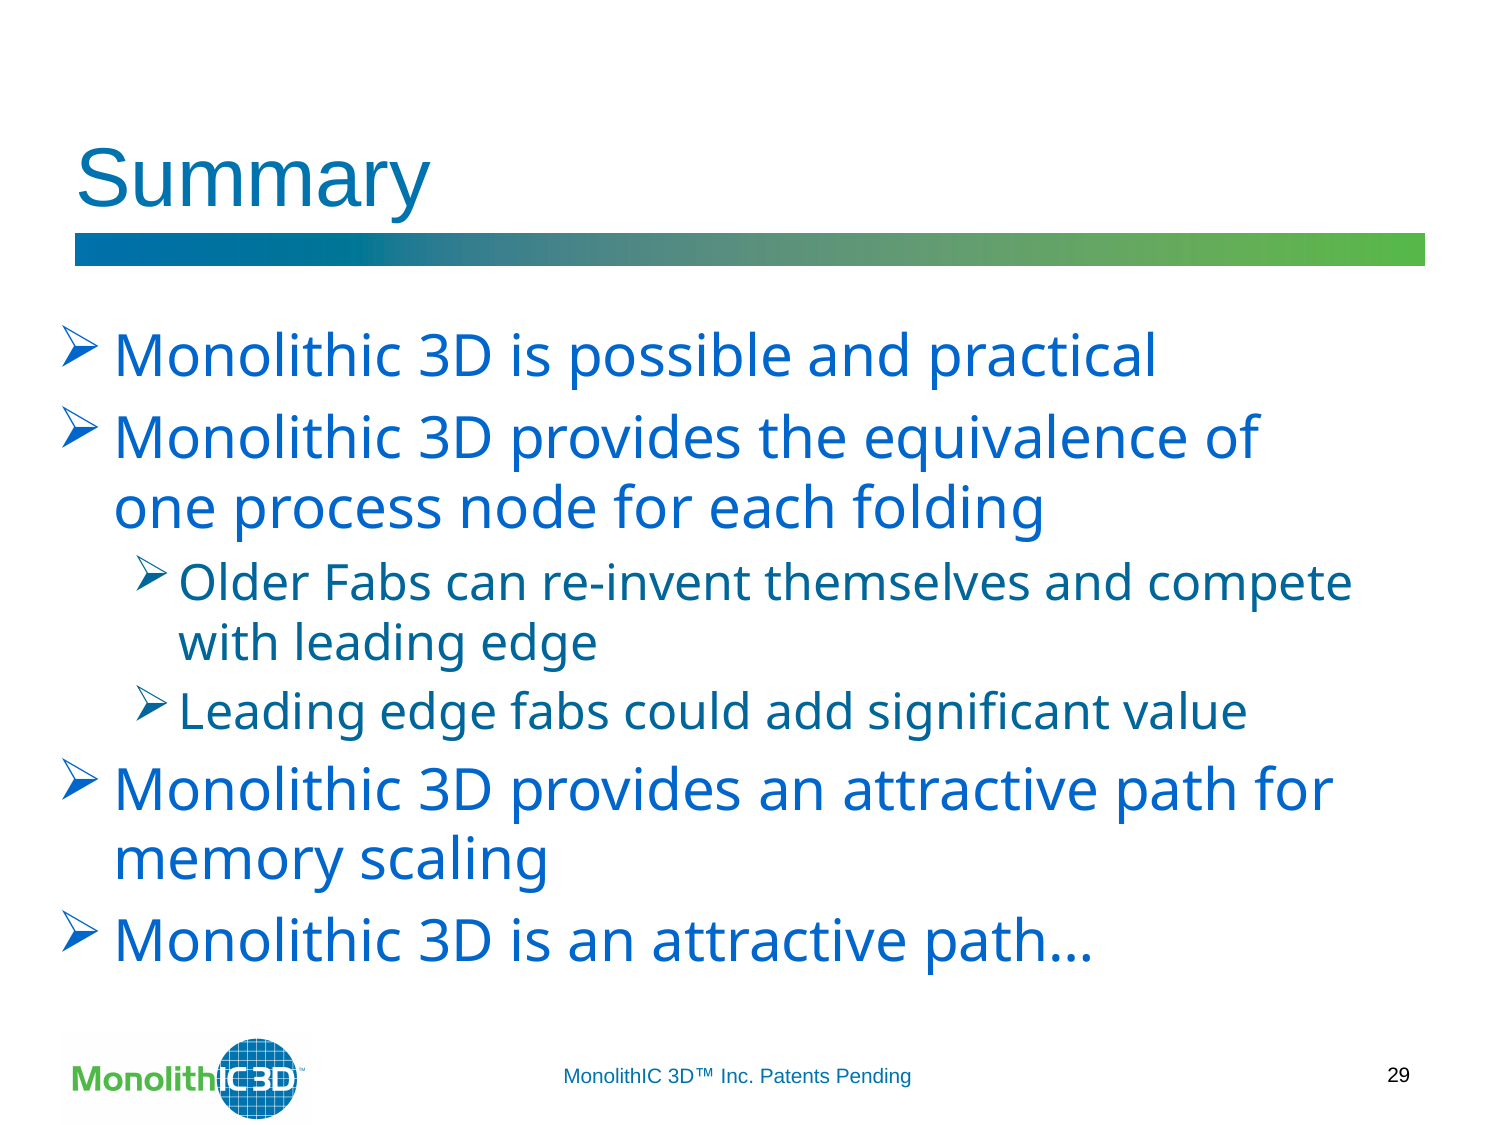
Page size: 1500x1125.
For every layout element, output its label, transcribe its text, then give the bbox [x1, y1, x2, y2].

picture [273, 1068, 294, 1090]
picture [1411, 233, 1425, 266]
list Monolithic 3D is possible and practical Monolithic 3D provides the equivalence of one process node for each folding Older Fabs can re-invent themselves and compete with leading edge Leading edge fabs could add significant value Monolithic 3D provides an attractive path for memory scaling Monolithic 3D is an attractive path… [41, 310, 1393, 1054]
picture [228, 1068, 247, 1090]
title Summary [60, 78, 1411, 267]
picture [221, 1068, 225, 1090]
text_box MonolithIC 3D Inc. Patents Pending [500, 1055, 975, 1095]
picture [254, 1068, 270, 1090]
picture [62, 1054, 313, 1125]
text_box 29 [1257, 1054, 1425, 1105]
